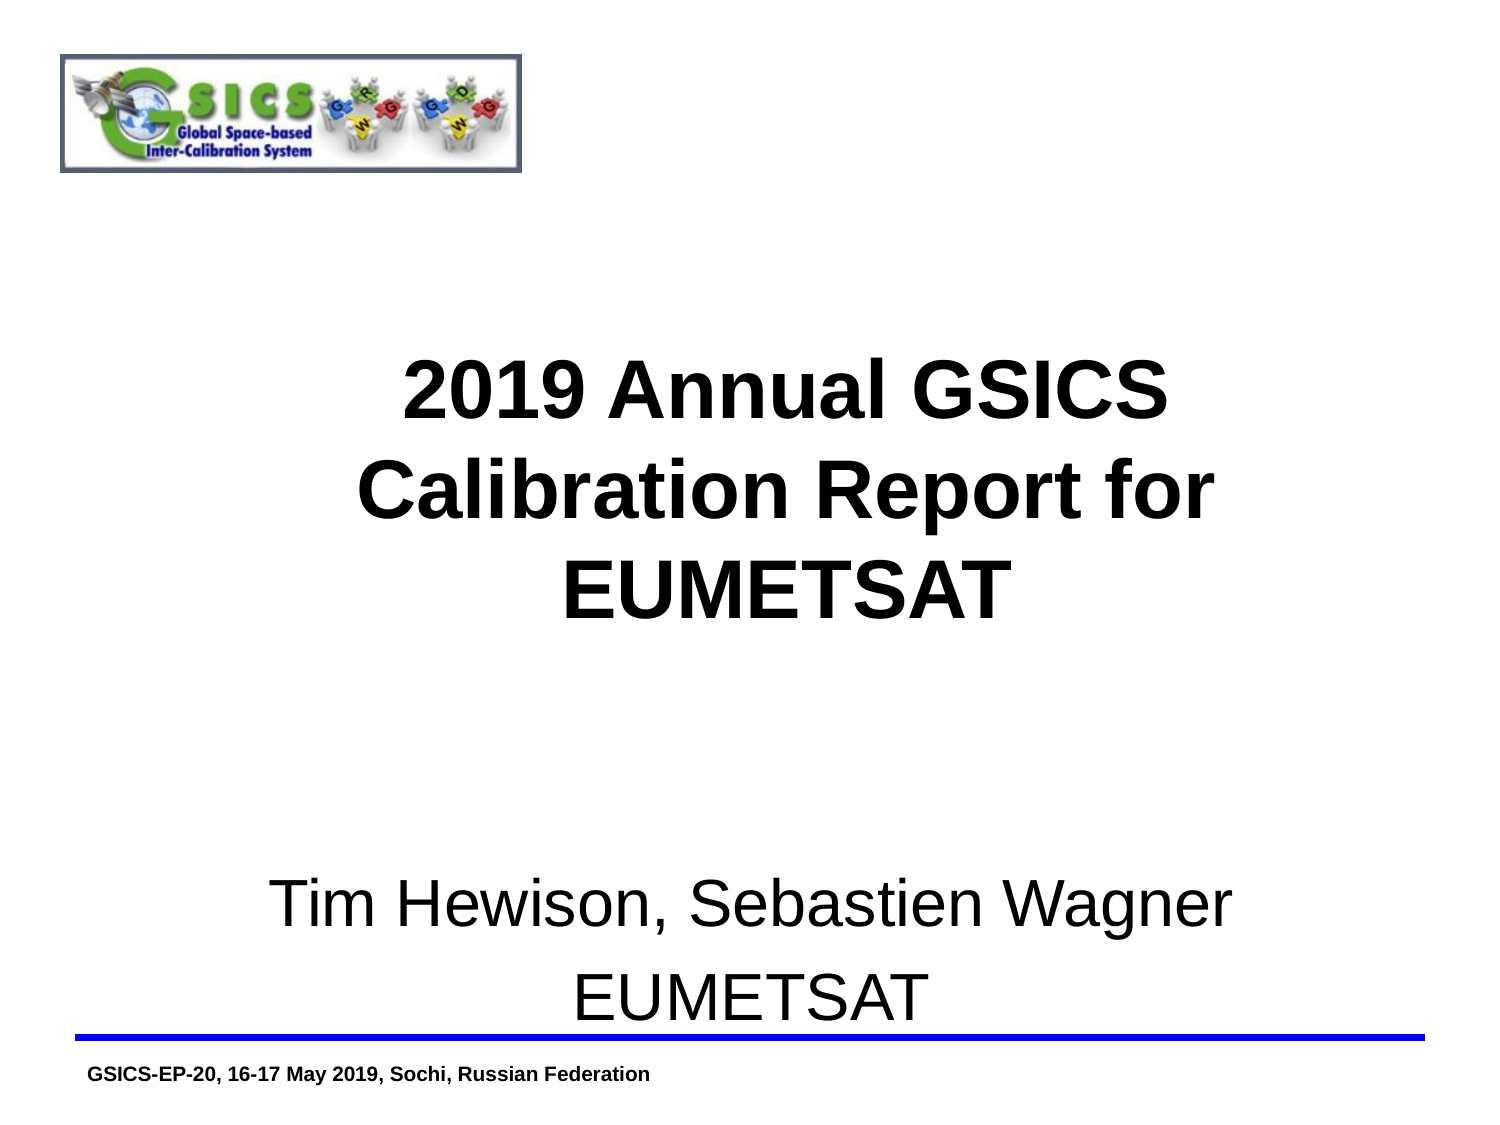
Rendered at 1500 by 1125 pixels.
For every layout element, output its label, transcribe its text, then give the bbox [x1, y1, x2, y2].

title 2019 Annual GSICS Calibration Report for EUMETSAT [196, 327, 1377, 842]
picture [60, 54, 522, 173]
subtitle Tim Hewison, Sebastien Wagner EUMETSAT [1, 852, 1500, 1026]
